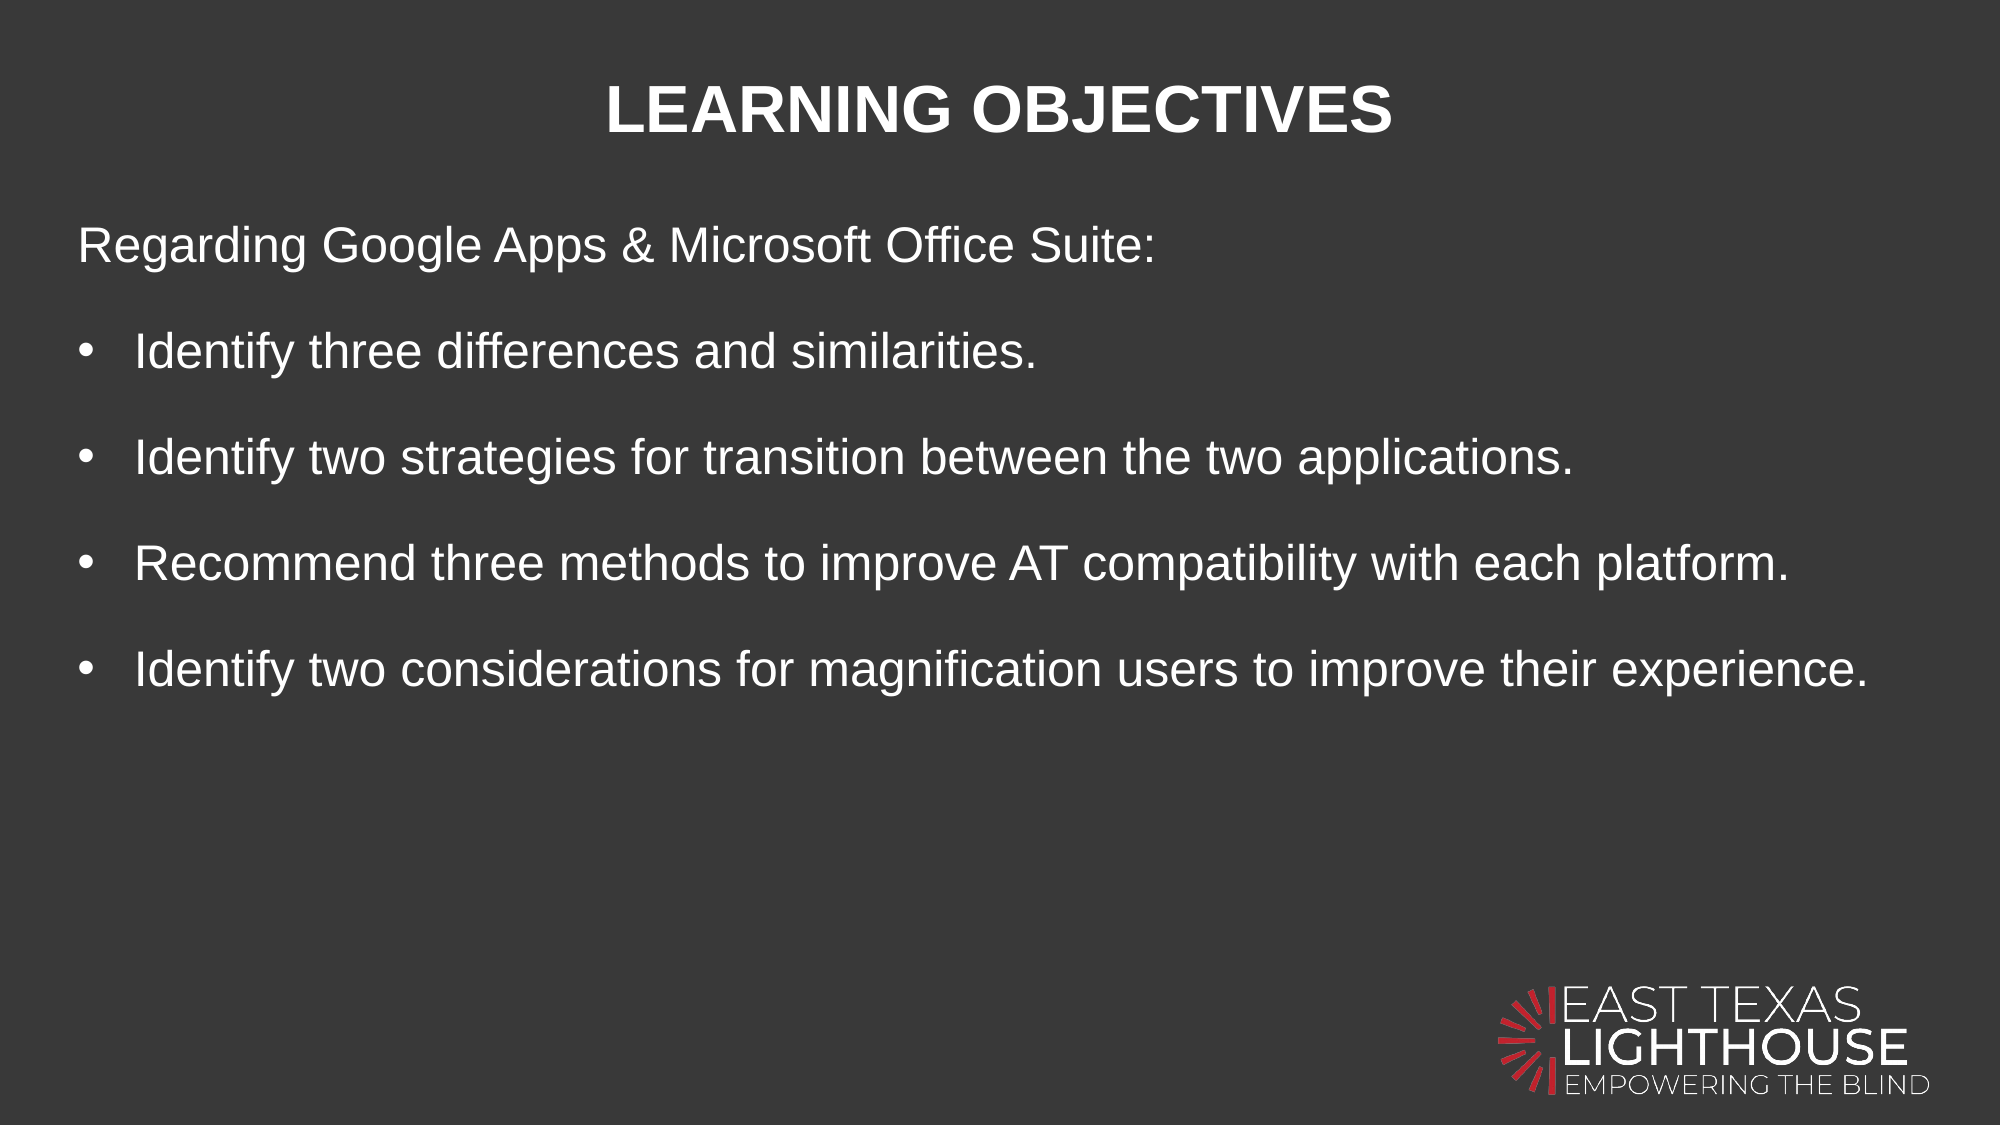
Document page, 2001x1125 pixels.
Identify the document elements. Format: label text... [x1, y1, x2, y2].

picture [1480, 981, 1938, 1102]
title LEARNING OBJECTIVES [62, 67, 1938, 155]
list Regarding Google Apps & Microsoft Office Suite: Identify three differences and similarities. Identify two strategies for transition between the two applications. Recommend three methods to improve AT compatibility with each platform. Identify two considerations for magnification users to improve their experience. [62, 211, 1900, 947]
